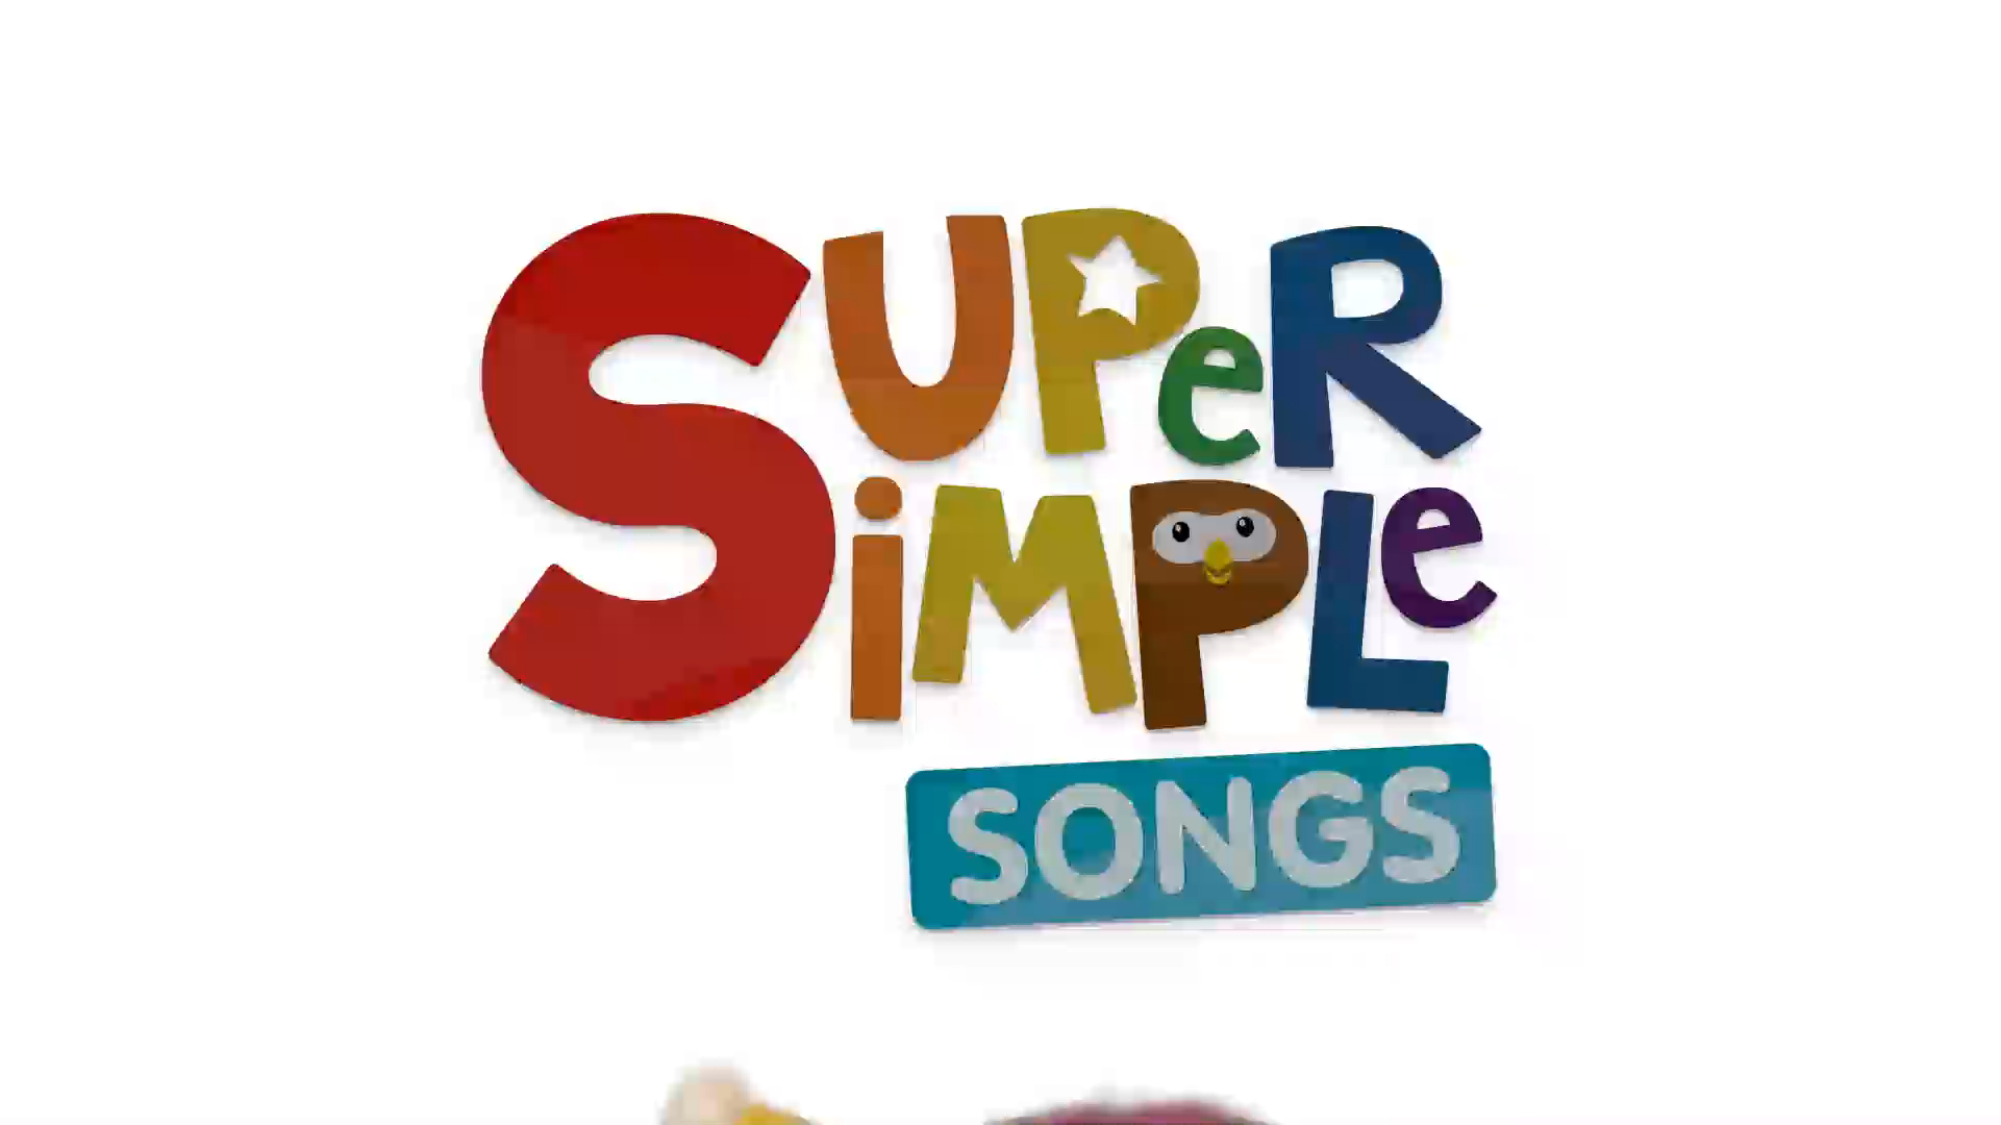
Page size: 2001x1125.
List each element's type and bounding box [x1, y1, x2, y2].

list [0, 0, 2000, 1125]
